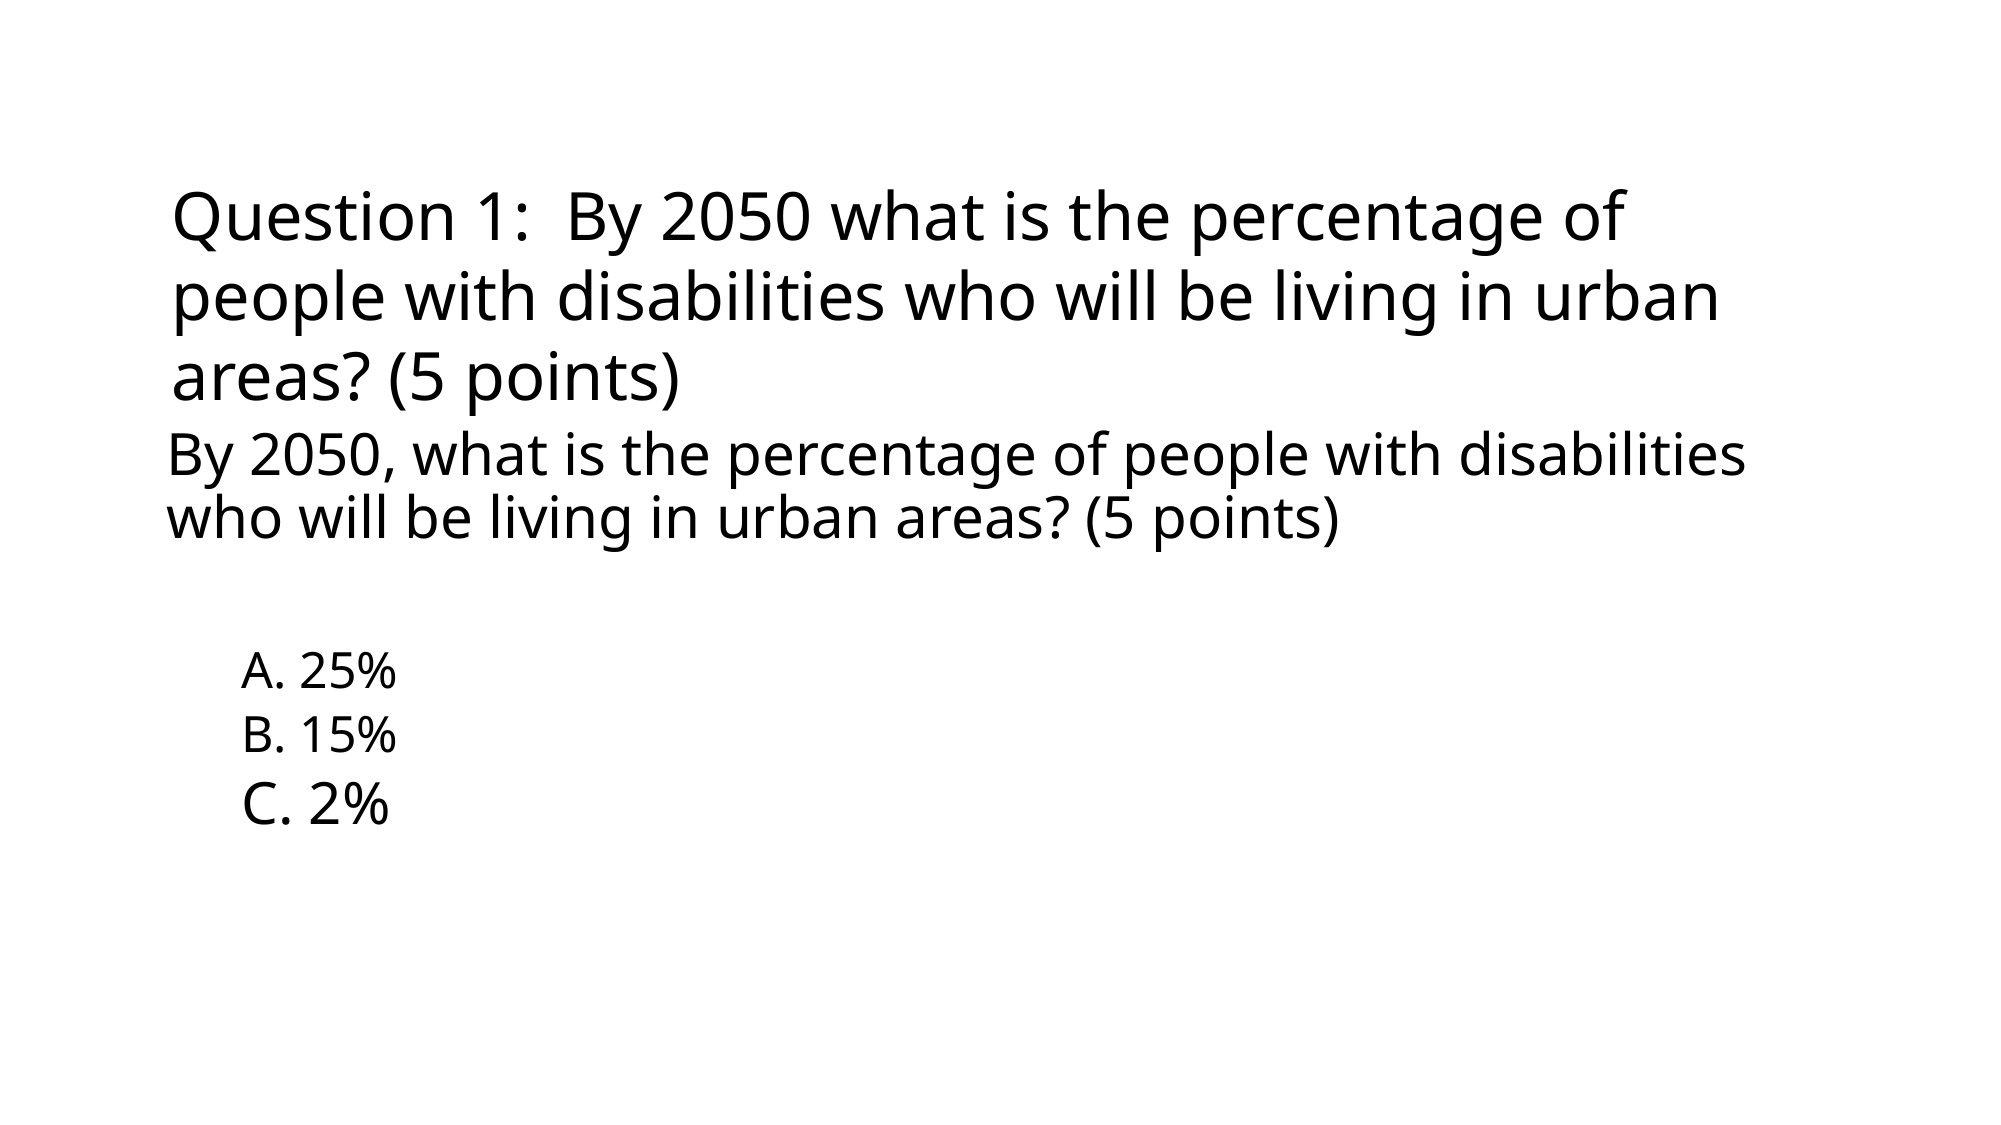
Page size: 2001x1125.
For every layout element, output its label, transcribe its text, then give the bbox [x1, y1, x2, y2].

text_box By 2050, what is the percentage of people with disabilities who will be living in urban areas? (5 points) A. 25% B. 15% C. 2% [132, 417, 1868, 1088]
title Question 1: By 2050 what is the percentage of people with disabilities who will be living in urban areas? (5 points) [156, 166, 1868, 417]
